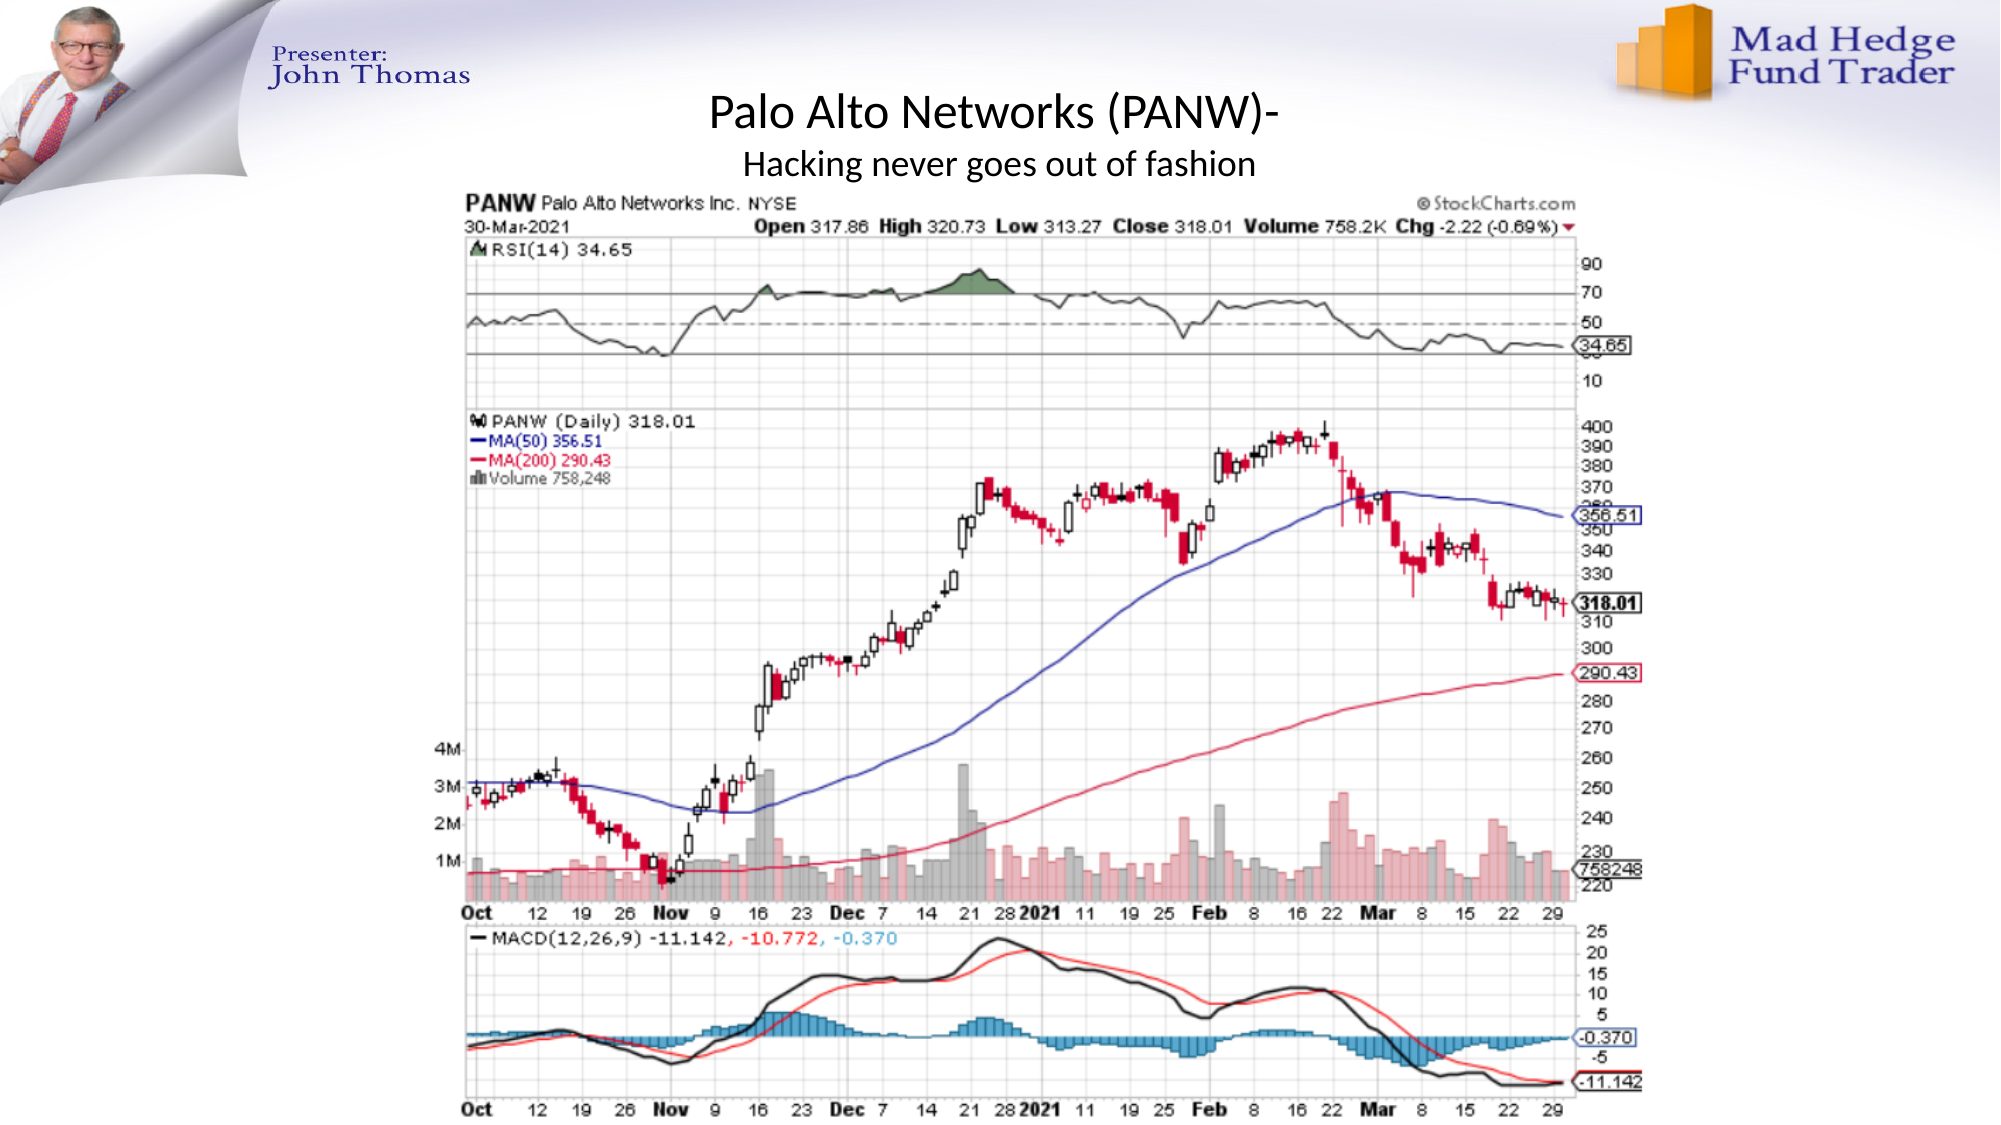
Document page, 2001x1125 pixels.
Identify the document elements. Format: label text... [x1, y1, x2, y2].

title Palo Alto Networks (PANW)- Hacking never goes out of fashion [324, 37, 1675, 225]
picture [0, 0, 2000, 1121]
